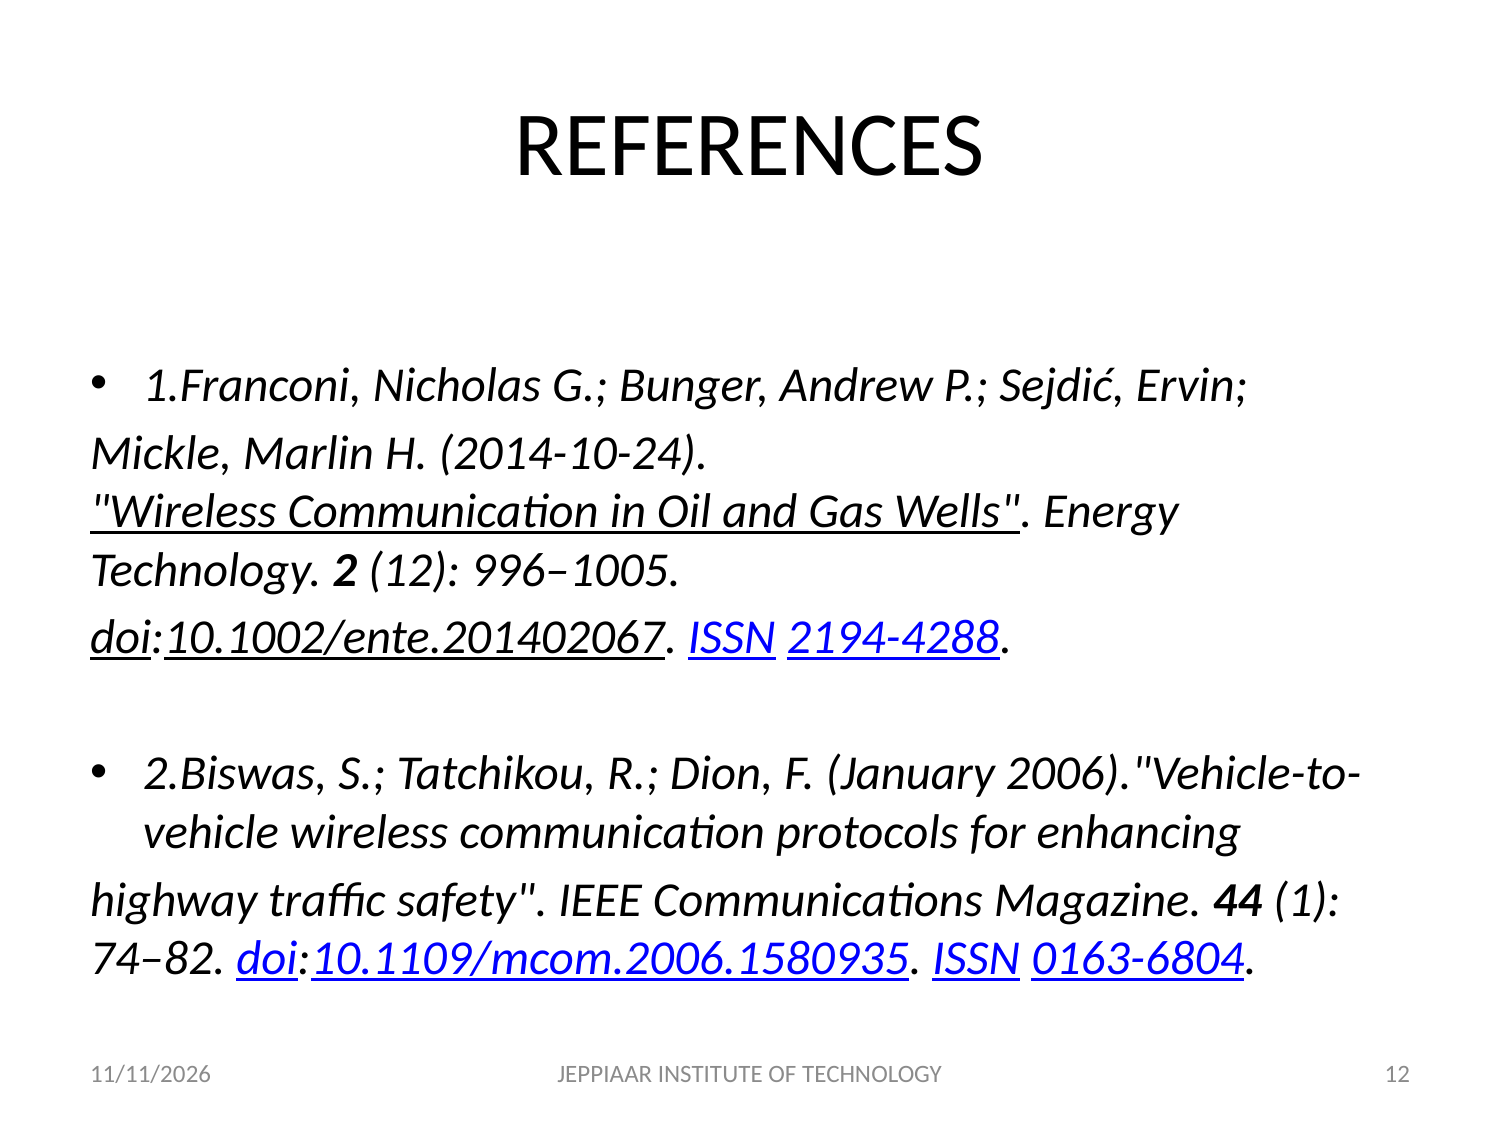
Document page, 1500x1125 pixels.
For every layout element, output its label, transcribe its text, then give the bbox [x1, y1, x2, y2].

title REFERENCES [75, 45, 1425, 233]
list 1.Franconi, Nicholas G.; Bunger, Andrew P.; Sejdić, Ervin; Mickle, Marlin H. (2014-10-24). "Wireless Communication in Oil and Gas Wells". Energy Technology. 2 (12): 996–1005. doi:10.1002/ente.201402067. ISSN 2194-4288. 2.Biswas, S.; Tatchikou, R.; Dion, F. (January 2006)."Vehicle-to-vehicle wireless communication protocols for enhancing highway traffic safety". IEEE Communications Magazine. 44 (1): 74–82. doi:10.1109/mcom.2006.1580935. ISSN 0163-6804. [75, 262, 1425, 1005]
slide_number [75, 1042, 425, 1103]
slide_number 12 [1074, 1042, 1425, 1103]
footer JEPPIAAR INSTITUTE OF TECHNOLOGY [512, 1042, 988, 1103]
